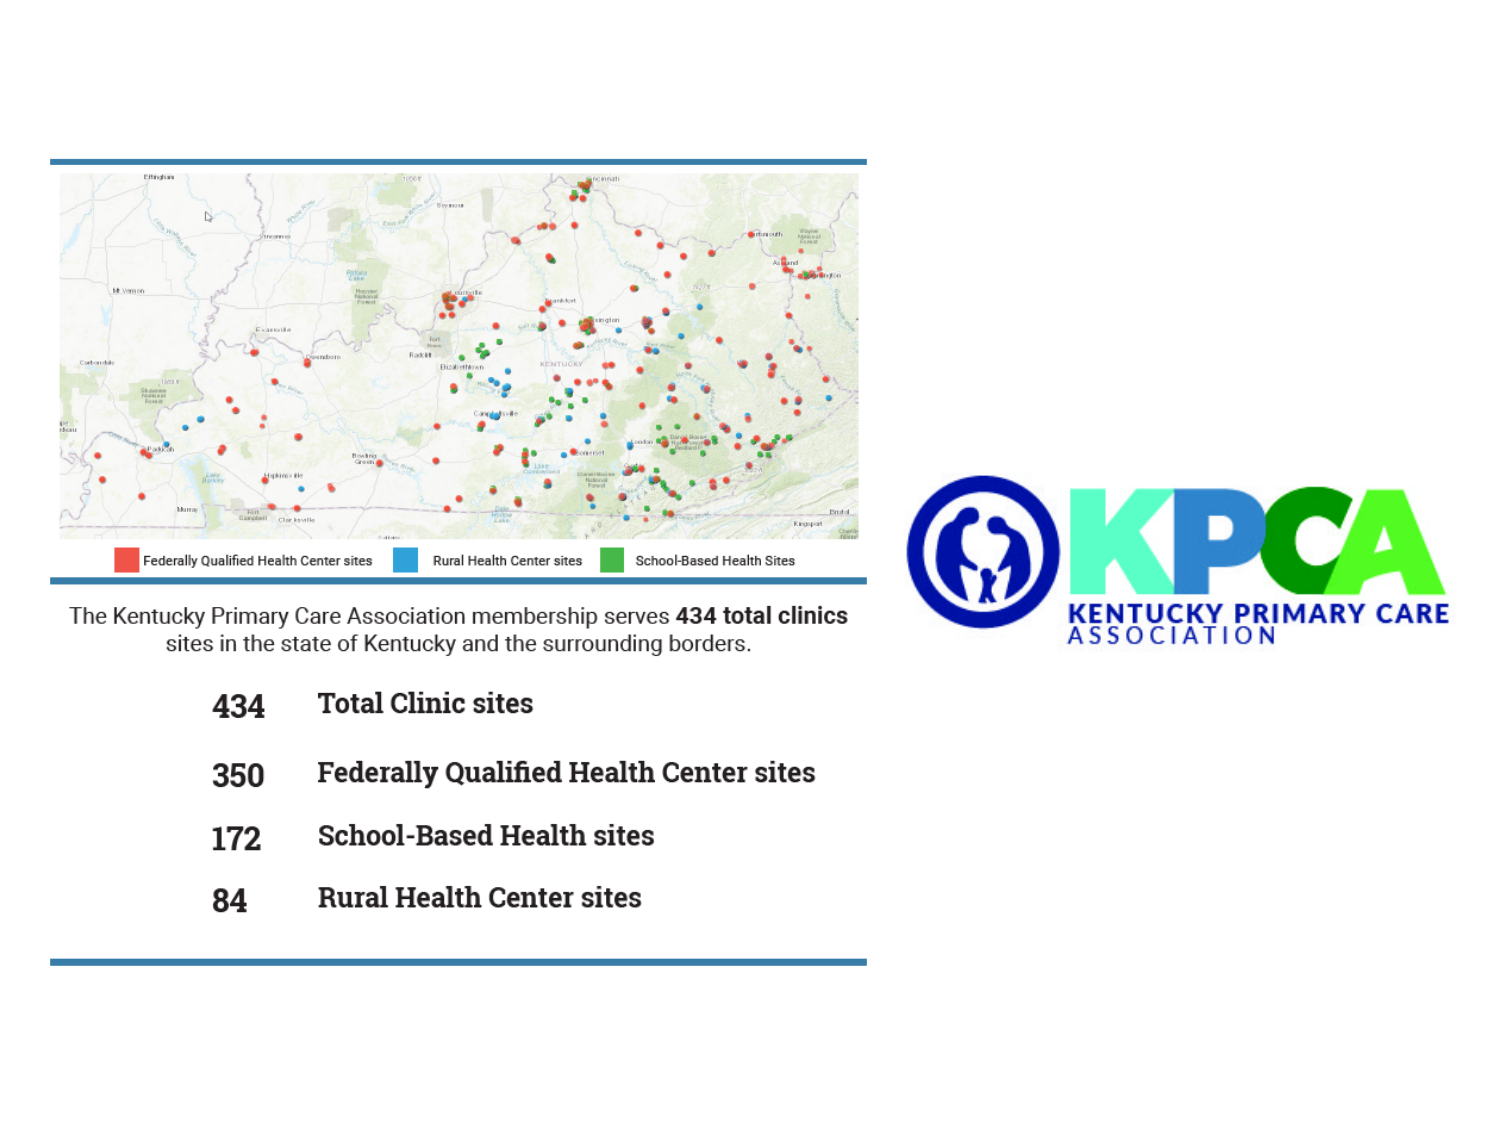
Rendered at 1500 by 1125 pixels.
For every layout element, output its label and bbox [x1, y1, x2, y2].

picture [24, 140, 1468, 985]
